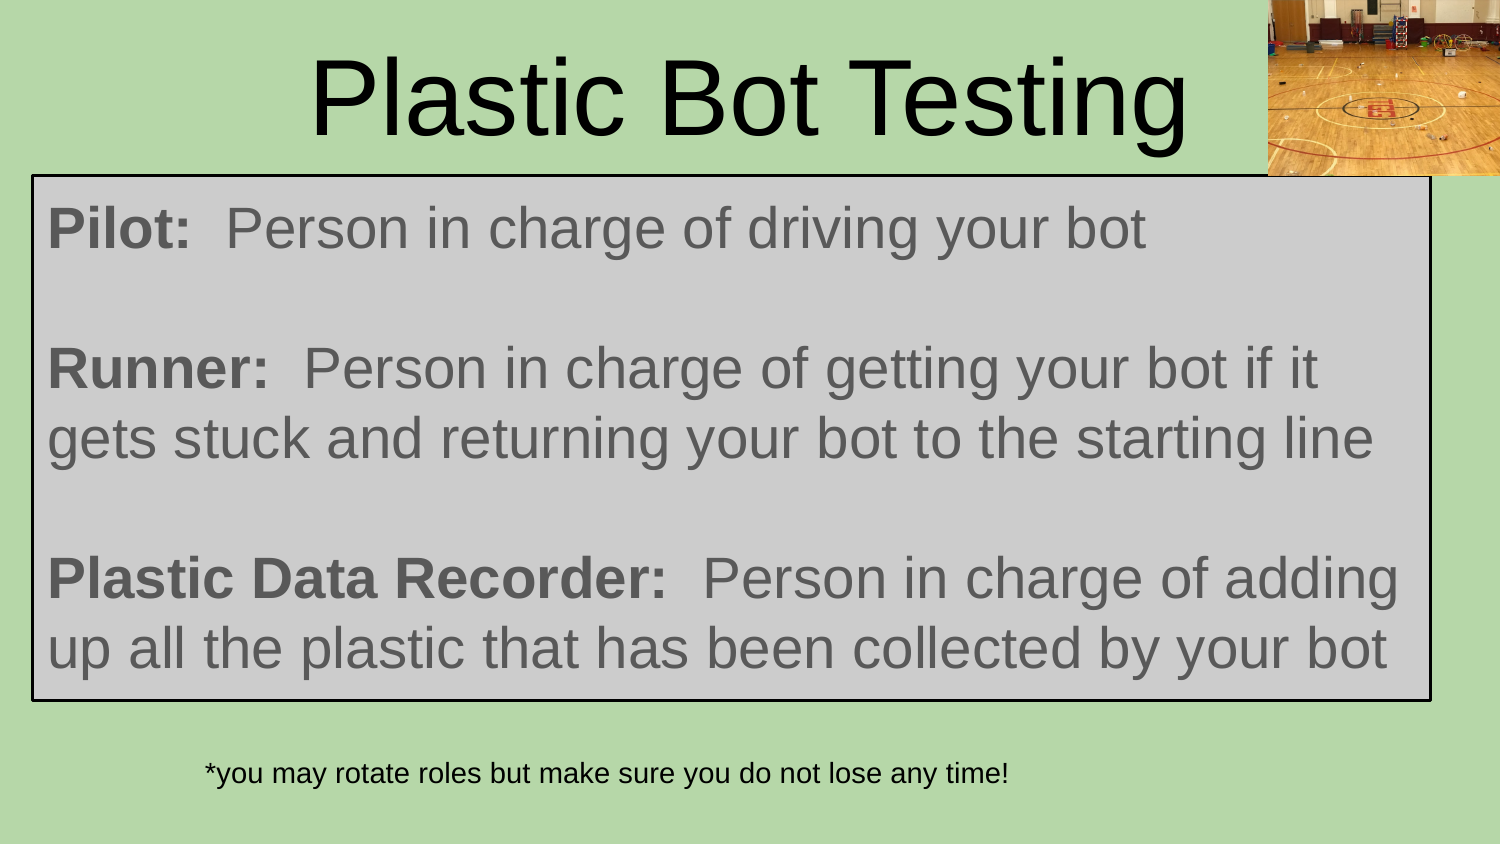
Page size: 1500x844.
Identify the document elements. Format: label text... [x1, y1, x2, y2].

picture [1268, 0, 1500, 176]
subtitle Pilot: Person in charge of driving your bot Runner: Person in charge of getting your bot if it gets stuck and returning your bot to the starting line Plastic Data Recorder: Person in charge of adding up all the plastic that has been collected by your bot [32, 175, 1431, 701]
title Plastic Bot Testing [51, 17, 1263, 172]
text_box *you may rotate roles but make sure you do not lose any time! [190, 739, 1166, 825]
